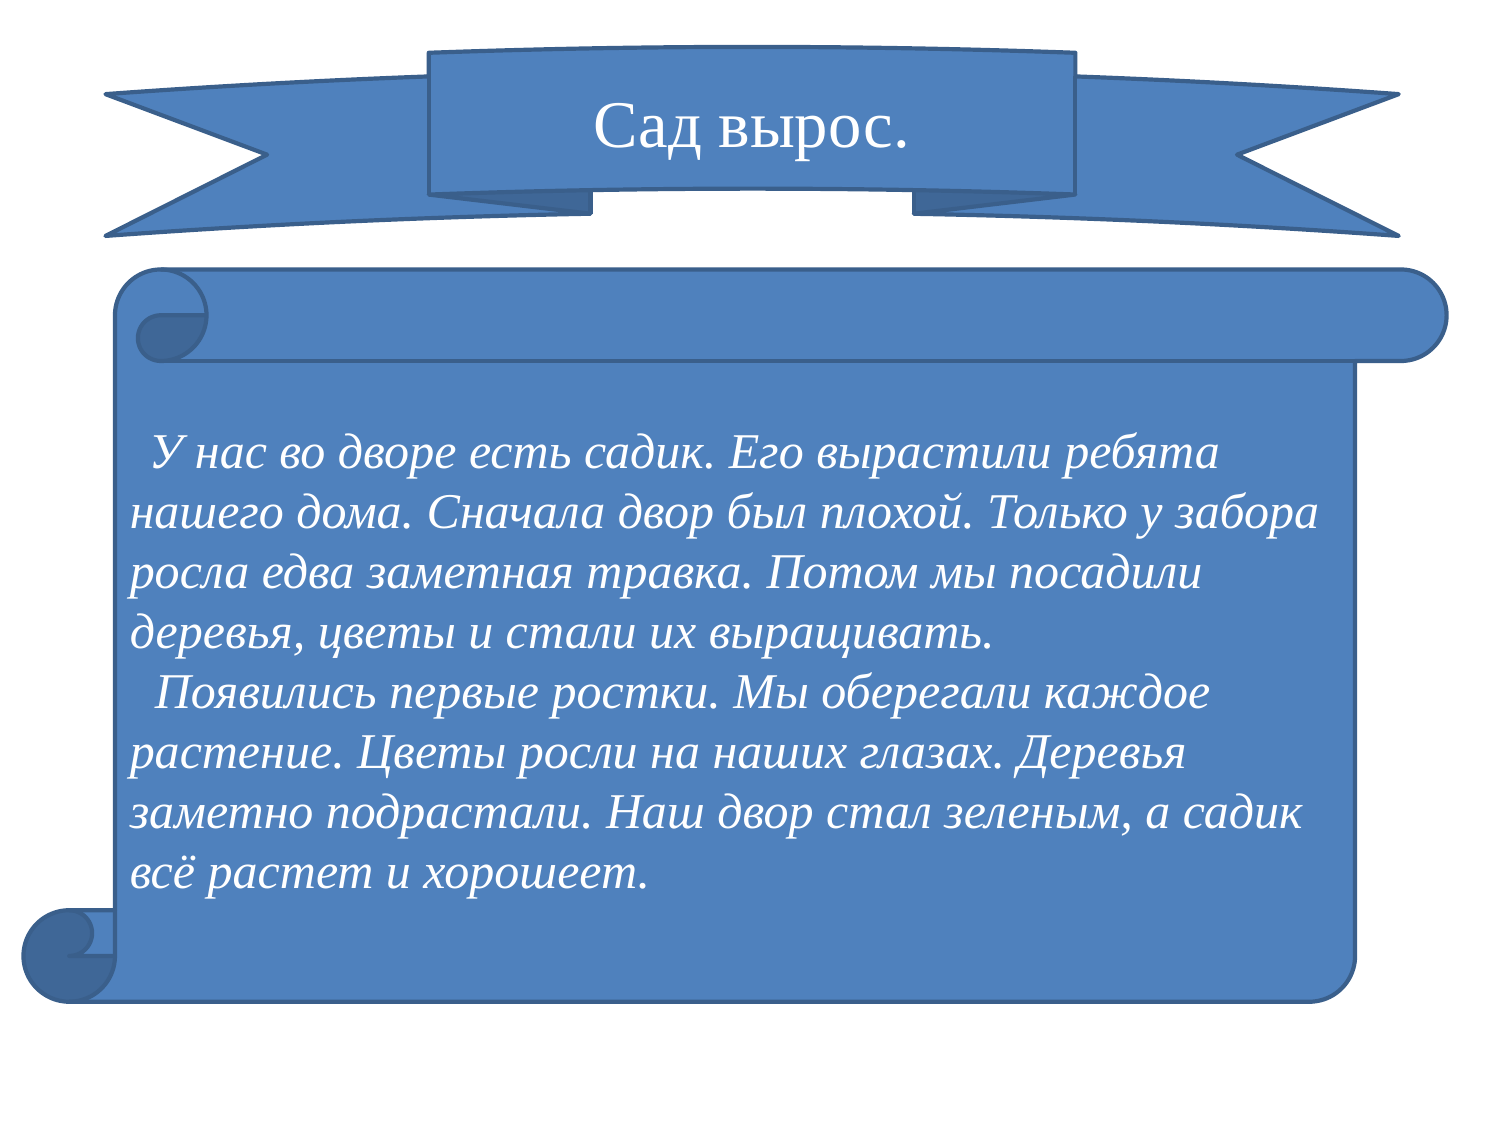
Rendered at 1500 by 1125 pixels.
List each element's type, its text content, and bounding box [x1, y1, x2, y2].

text_box У нас во дворе есть садик. Его вырастили ребята нашего дома. Сначала двор был плохой. Только у забора росла едва заметная травка. Потом мы посадили деревья, цветы и стали их выращивать. Появились первые ростки. Мы оберегали каждое растение. Цветы росли на наших глазах. Деревья заметно подрастали. Наш двор стал зеленым, а садик всё растет и хорошеет. [21, 267, 1449, 1004]
text_box Сад вырос. [103, 44, 1401, 239]
